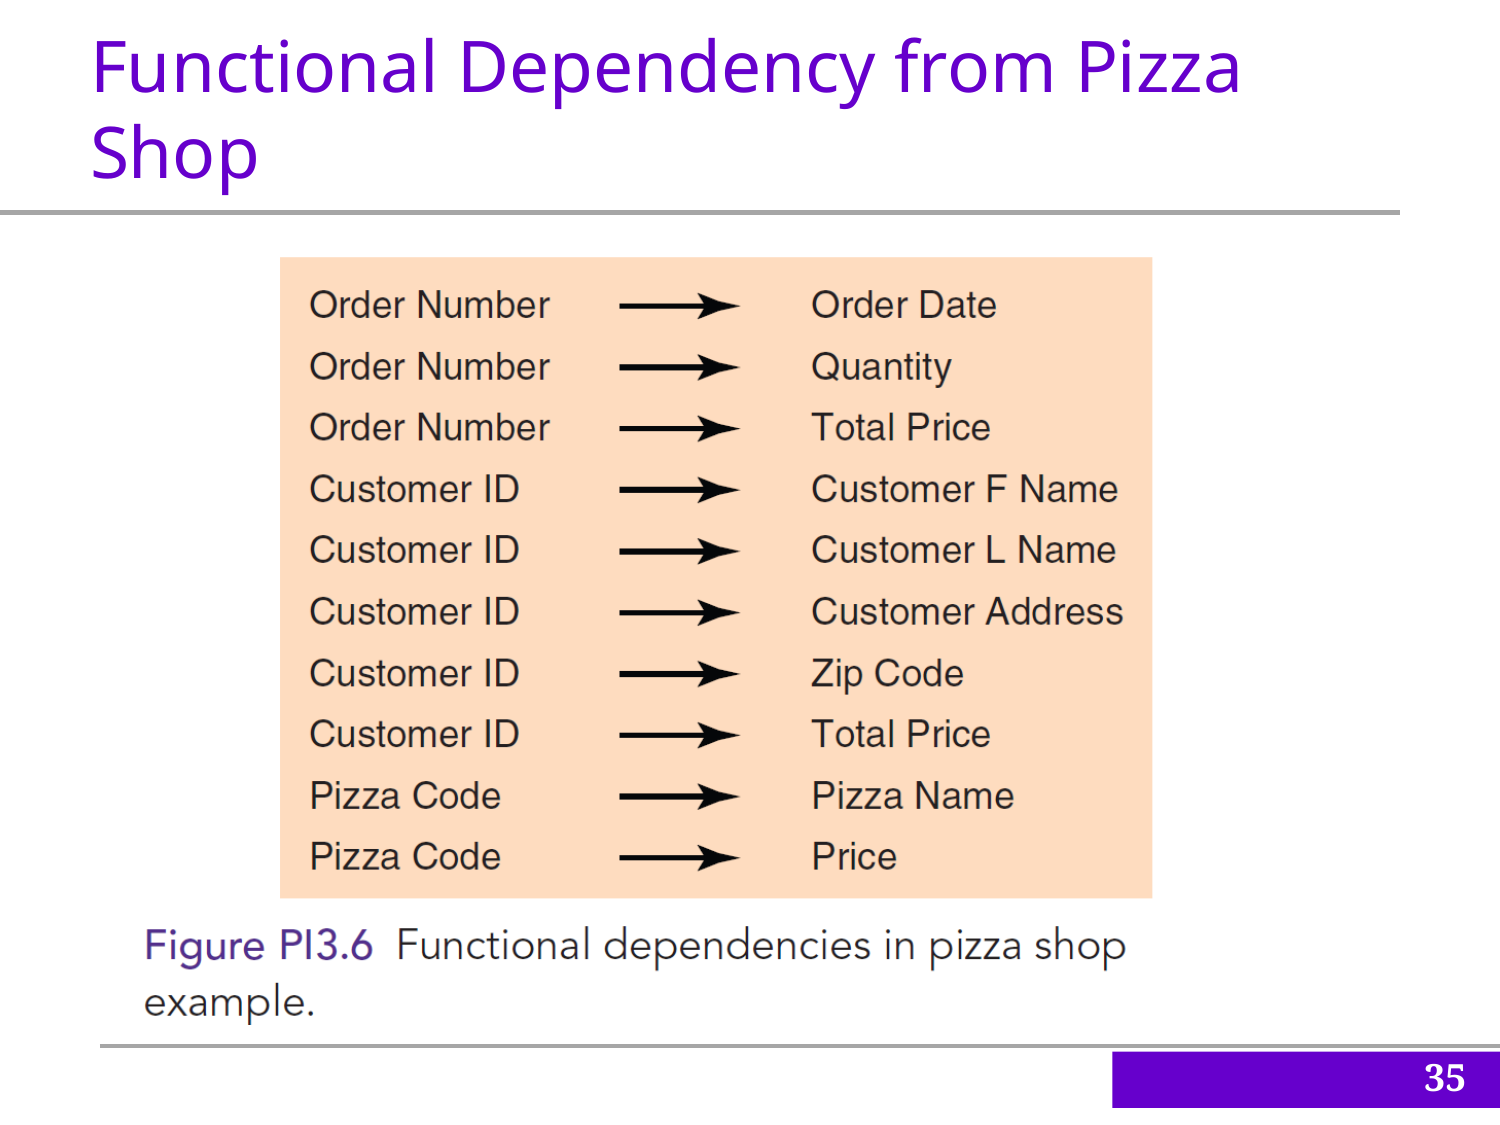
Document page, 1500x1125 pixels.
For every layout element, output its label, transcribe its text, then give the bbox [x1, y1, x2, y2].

slide_number 35 [1131, 1049, 1482, 1110]
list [135, 249, 1176, 1026]
subtitle Functional Dependency from Pizza Shop [75, 12, 1413, 200]
